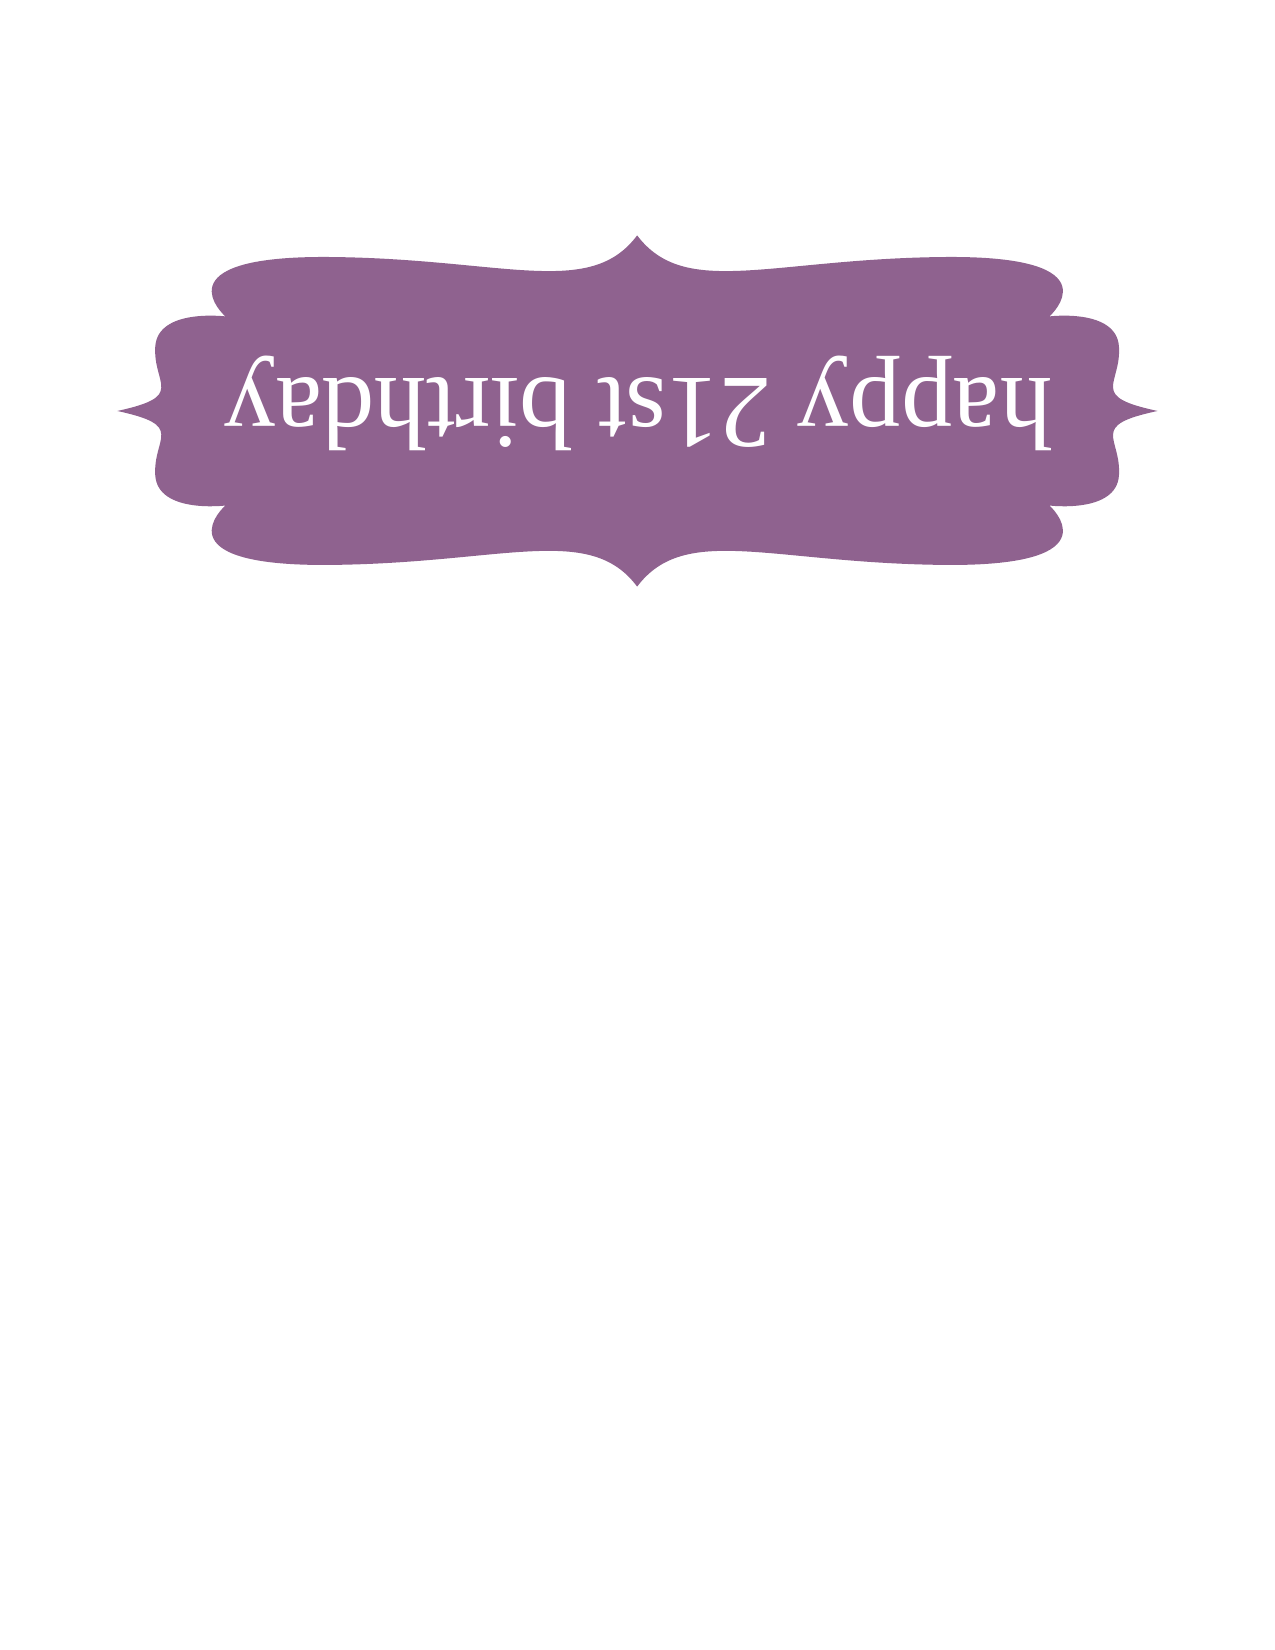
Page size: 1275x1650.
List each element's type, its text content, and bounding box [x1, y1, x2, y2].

list happy 21st birthday [173, 285, 1102, 541]
